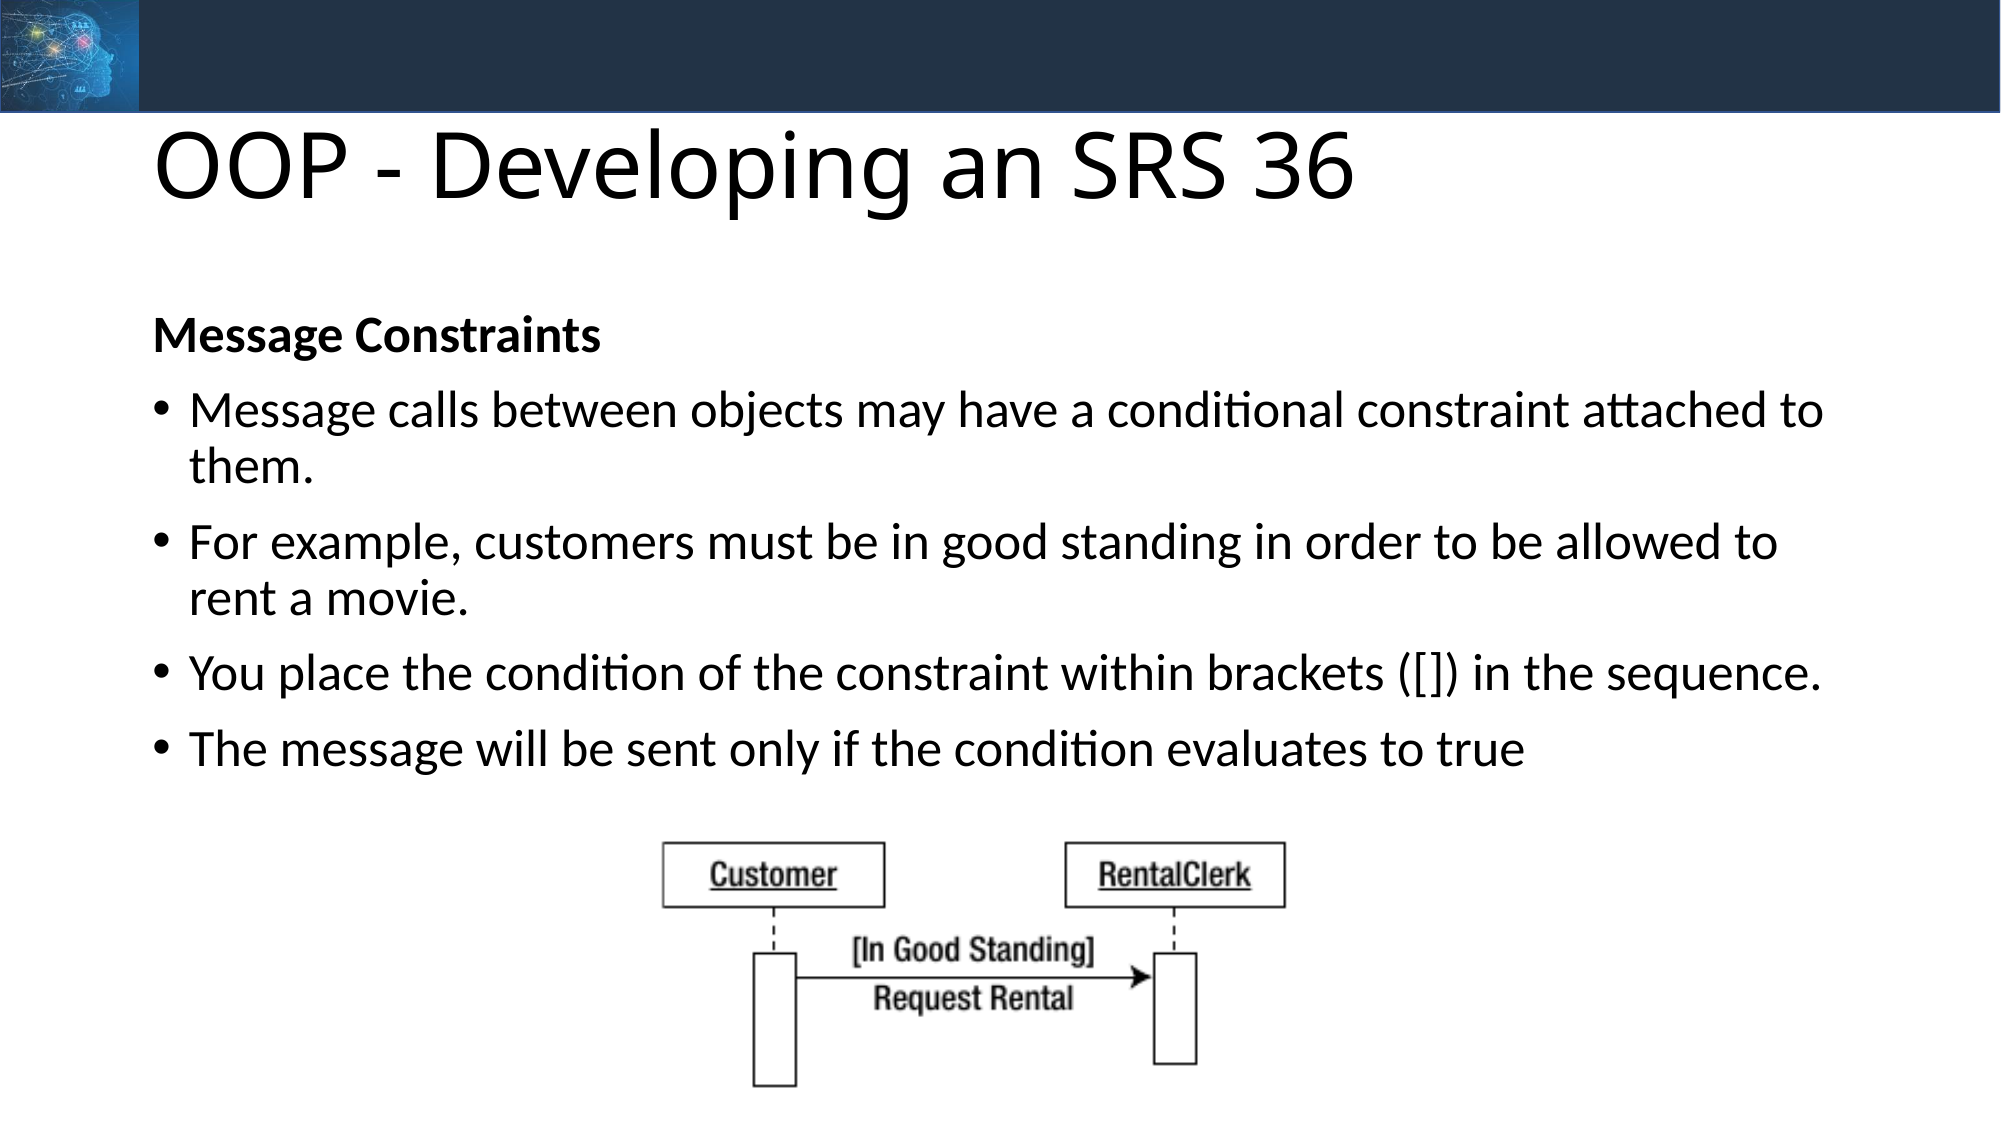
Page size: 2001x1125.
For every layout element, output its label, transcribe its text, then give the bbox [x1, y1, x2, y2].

picture [2, 0, 139, 111]
title OOP - Developing an SRS 36 [137, 59, 1863, 278]
list Message Constraints Message calls between objects may have a conditional constraint attached to them. For example, customers must be in good standing in order to be allowed to rent a movie. You place the condition of the constraint within brackets ([]) in the sequence. The message will be sent only if the condition evaluates to true [137, 299, 1863, 828]
picture [645, 826, 1355, 1112]
